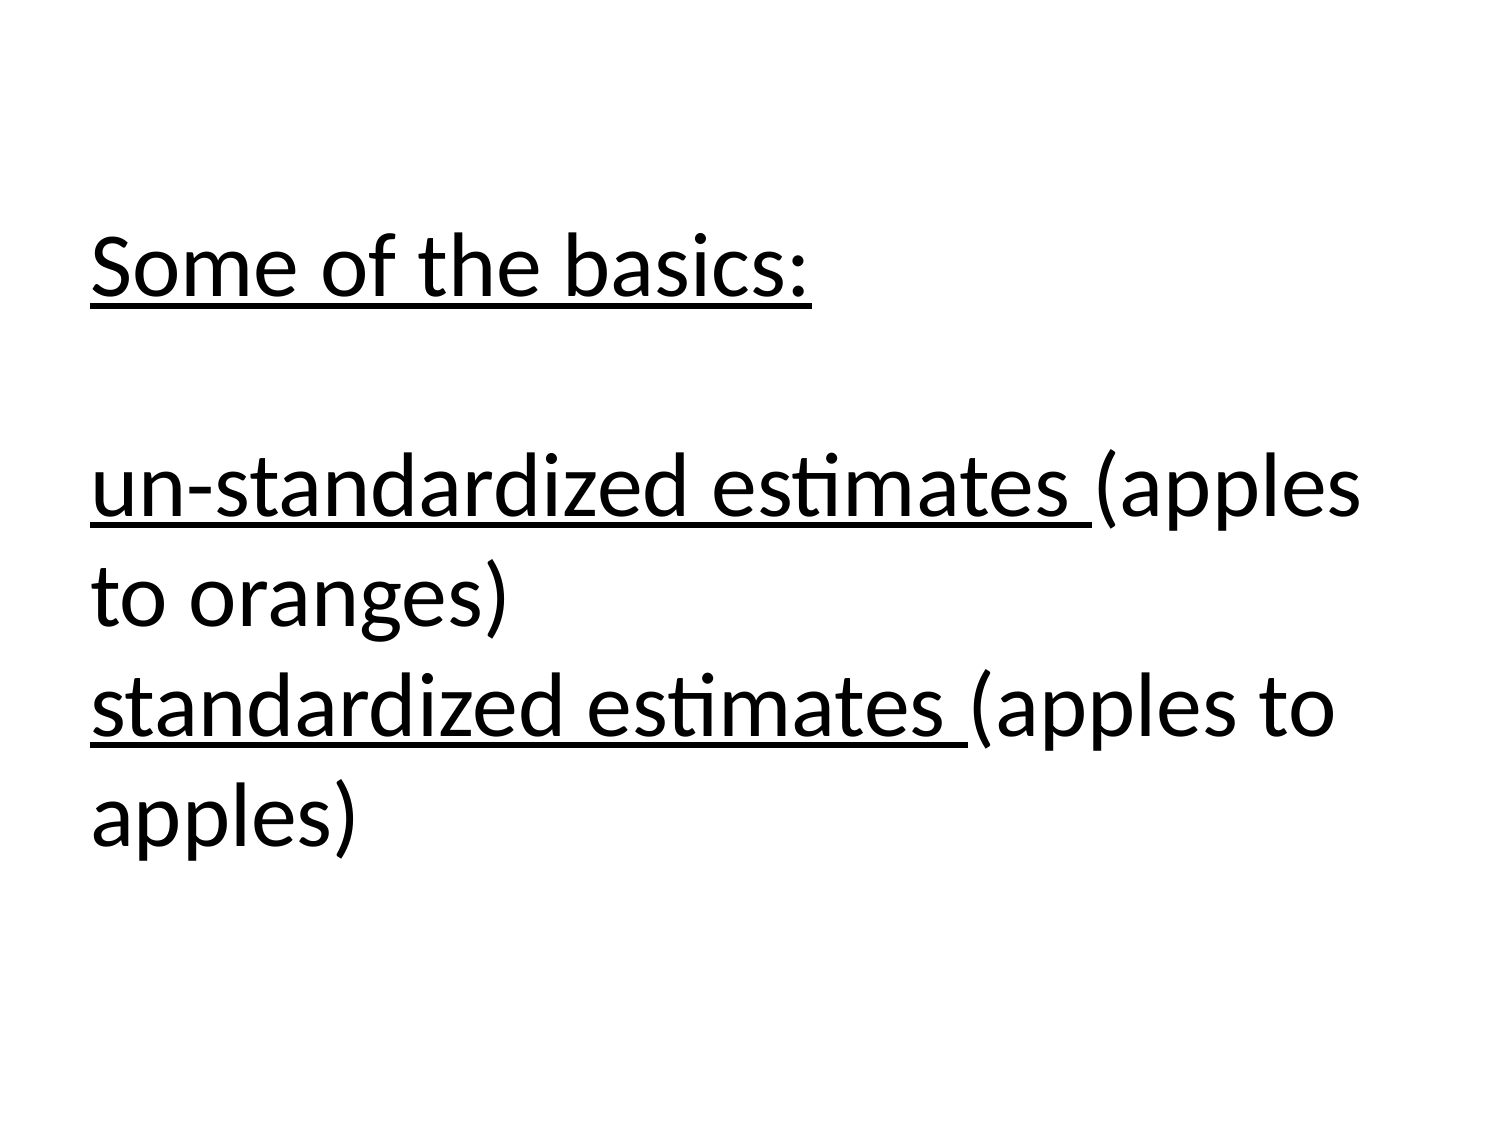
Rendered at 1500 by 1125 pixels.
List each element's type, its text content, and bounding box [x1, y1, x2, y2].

title Some of the basics: un-standardized estimates (apples to oranges) standardized estimates (apples to apples) [75, 45, 1425, 1025]
